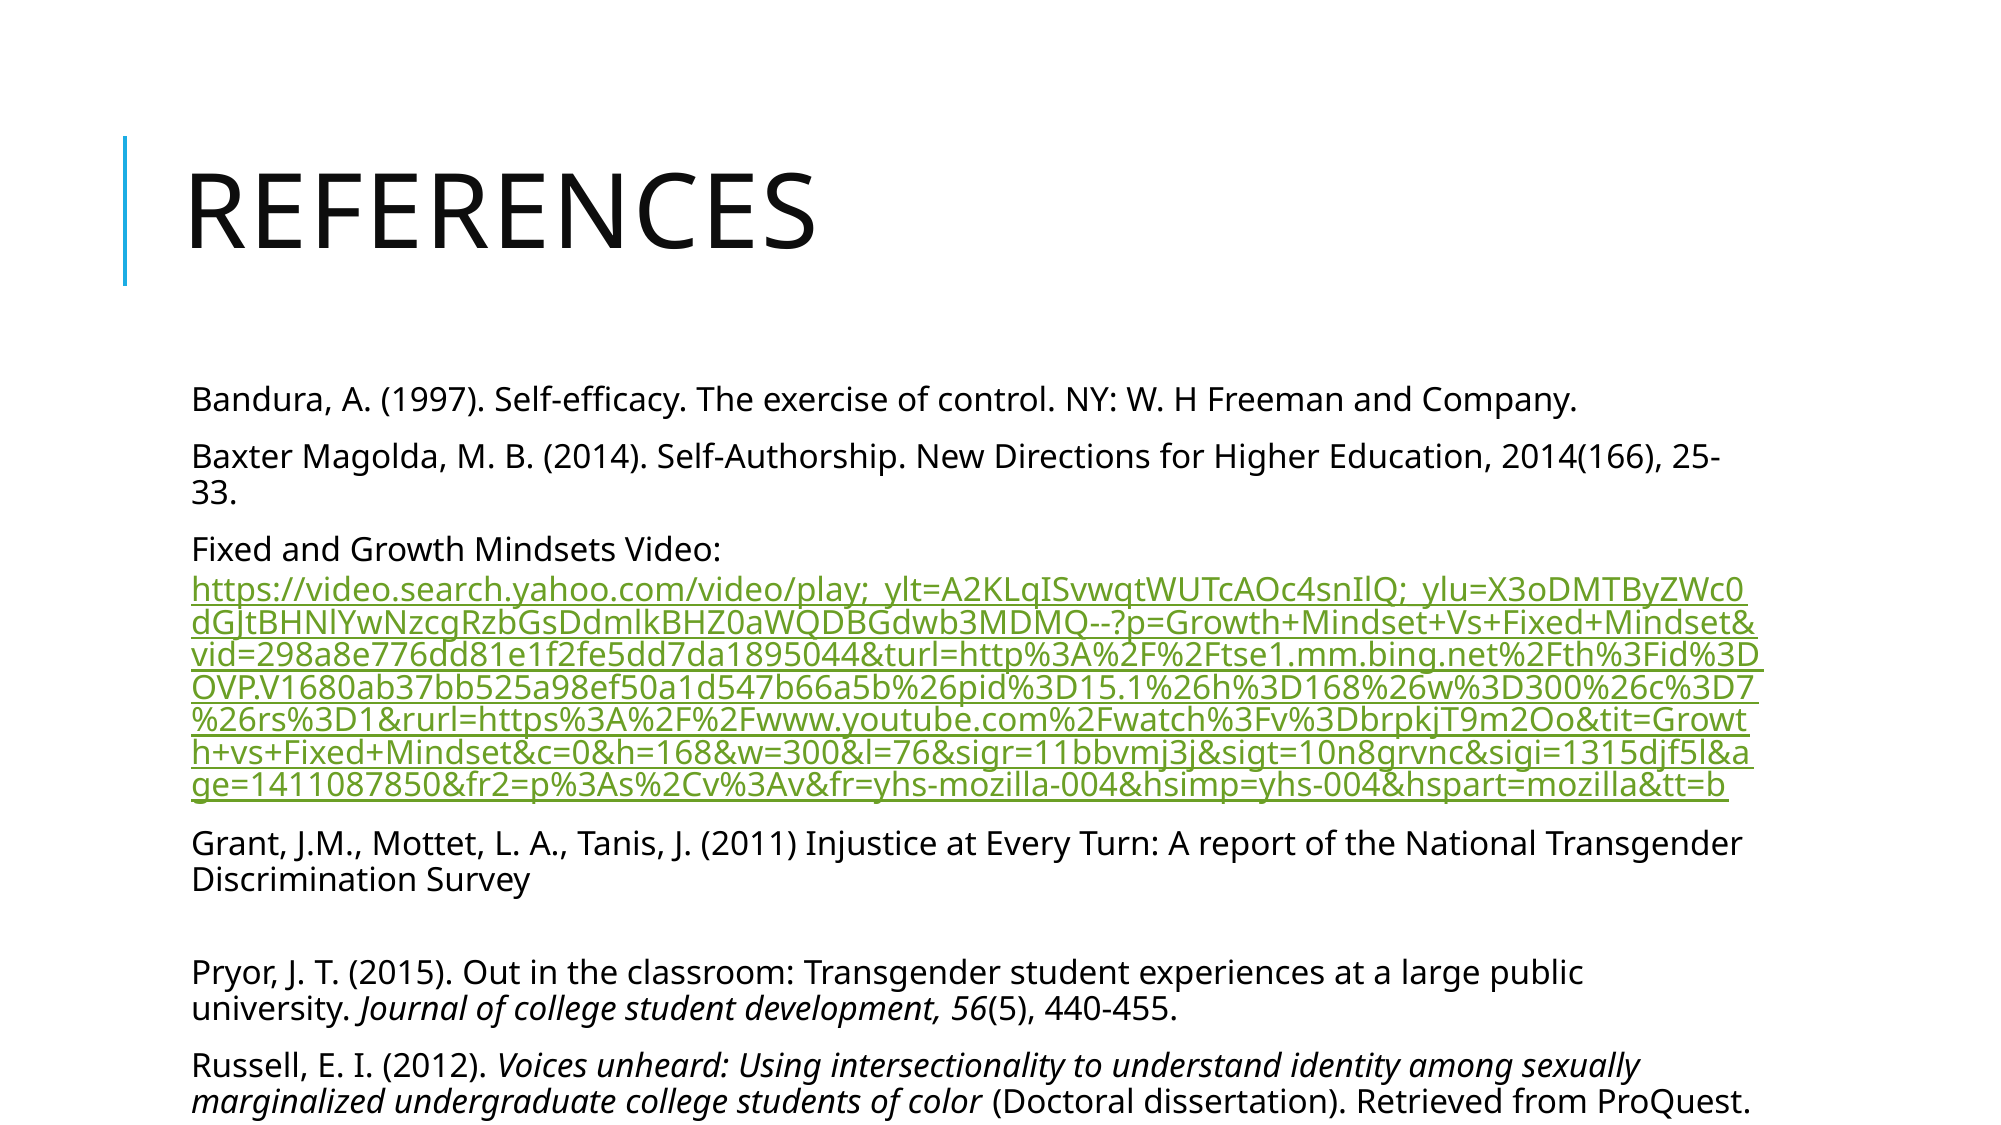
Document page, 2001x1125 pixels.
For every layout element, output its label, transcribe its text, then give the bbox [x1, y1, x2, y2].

list Bandura, A. (1997). Self-efficacy. The exercise of control. NY: W. H Freeman and Company. Baxter Magolda, M. B. (2014). Self-Authorship. New Directions for Higher Education, 2014(166), 25-33. Fixed and Growth Mindsets Video: https://video.search.yahoo.com/video/play;_ylt=A2KLqISvwqtWUTcAOc4snIlQ;_ylu=X3oDMTByZWc0dGJtBHNlYwNzcgRzbGsDdmlkBHZ0aWQDBGdwb3MDMQ--?p=Growth+Mindset+Vs+Fixed+Mindset&vid=298a8e776dd81e1f2fe5dd7da1895044&turl=http%3A%2F%2Ftse1.mm.bing.net%2Fth%3Fid%3DOVP.V1680ab37bb525a98ef50a1d547b66a5b%26pid%3D15.1%26h%3D168%26w%3D300%26c%3D7%26rs%3D1&rurl=https%3A%2F%2Fwww.youtube.com%2Fwatch%3Fv%3DbrpkjT9m2Oo&tit=Growth+vs+Fixed+Mindset&c=0&h=168&w=300&l=76&sigr=11bbvmj3j&sigt=10n8grvnc&sigi=1315djf5l&age=1411087850&fr2=p%3As%2Cv%3Av&fr=yhs-mozilla-004&hsimp=yhs-004&hspart=mozilla&tt=b Grant, J.M., Mottet, L. A., Tanis, J. (2011) Injustice at Every Turn: A report of the National Transgender Discrimination Survey Pryor, J. T. (2015). Out in the classroom: Transgender student experiences at a large public university. Journal of college student development, 56(5), 440-455. Russell, E. I. (2012). Voices unheard: Using intersectionality to understand identity among sexually marginalized undergraduate college students of color (Doctoral dissertation). Retrieved from ProQuest. Shlasko, D. ( 2014). Trans* Ally Workbook: Getting pronouns right & what it teaches us about gender. [168, 375, 1763, 1035]
title references [168, 96, 1763, 342]
